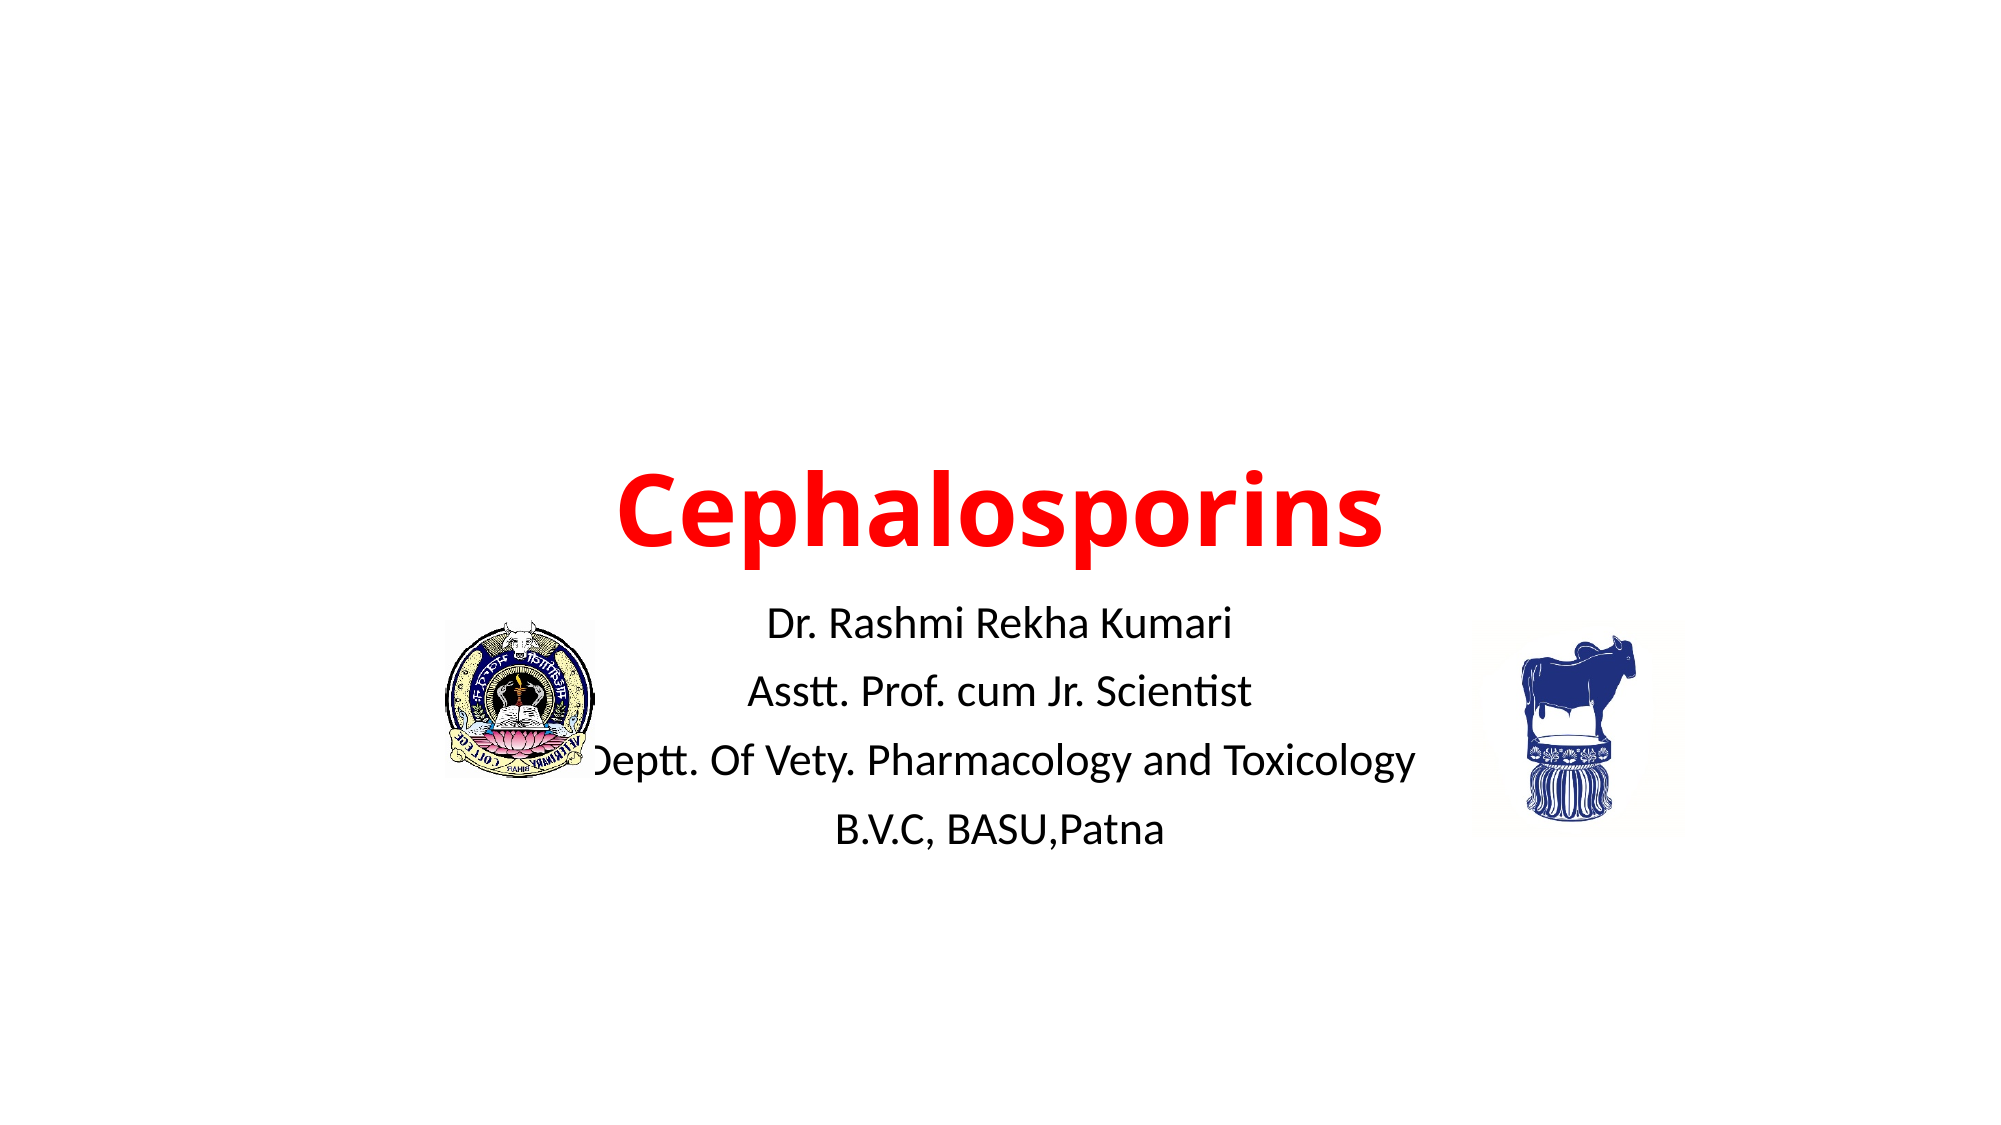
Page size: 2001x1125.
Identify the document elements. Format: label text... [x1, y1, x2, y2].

picture [1472, 620, 1685, 837]
picture [445, 620, 595, 778]
subtitle Dr. Rashmi Rekha Kumari Asstt. Prof. cum Jr. Scientist Deptt. Of Vety. Pharmacology and Toxicology B.V.C, BASU,Patna [249, 590, 1750, 863]
title Cephalosporins [249, 184, 1750, 576]
